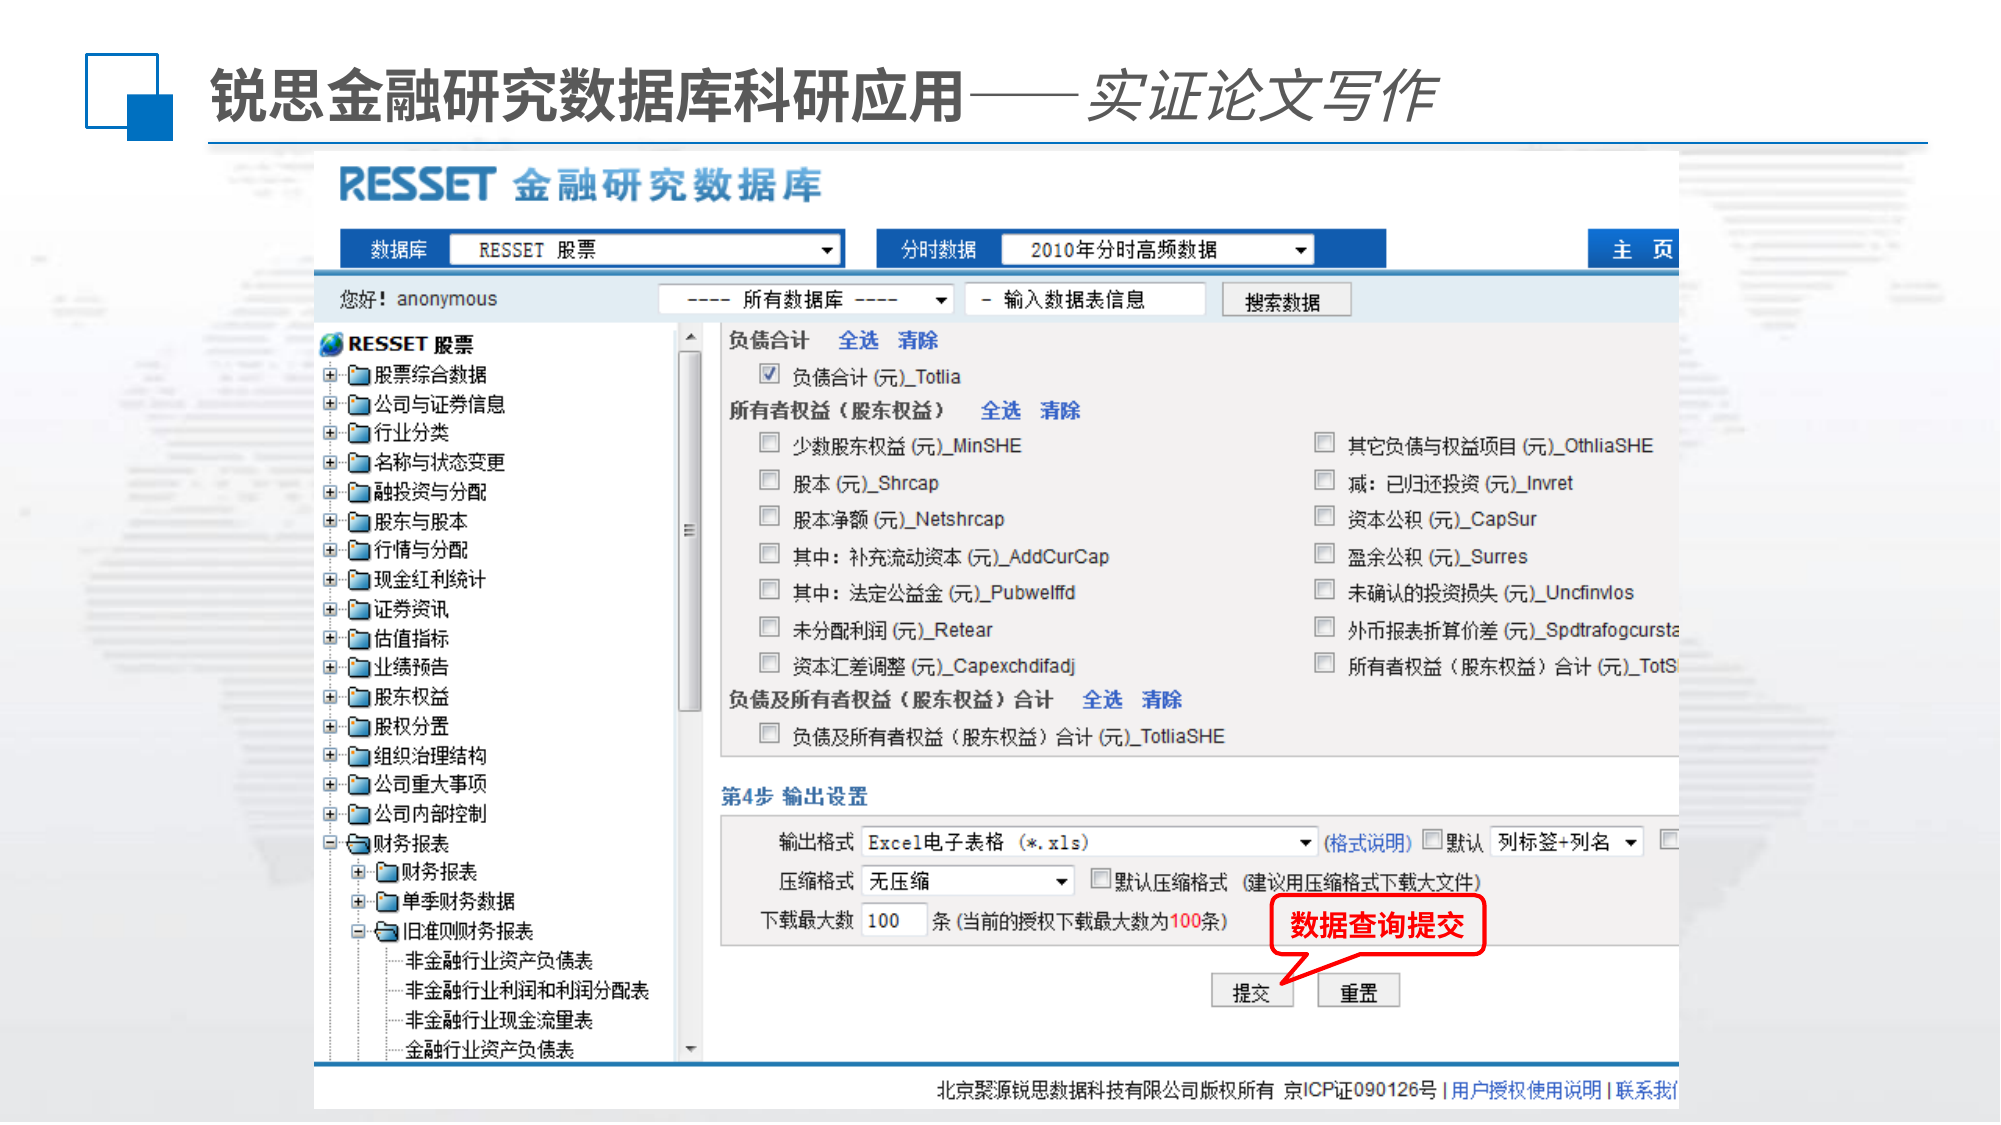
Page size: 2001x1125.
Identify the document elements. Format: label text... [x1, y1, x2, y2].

title 锐思金融研究数据库科研应用——实证论文写作 [198, 58, 1489, 131]
picture [0, 0, 2000, 1122]
